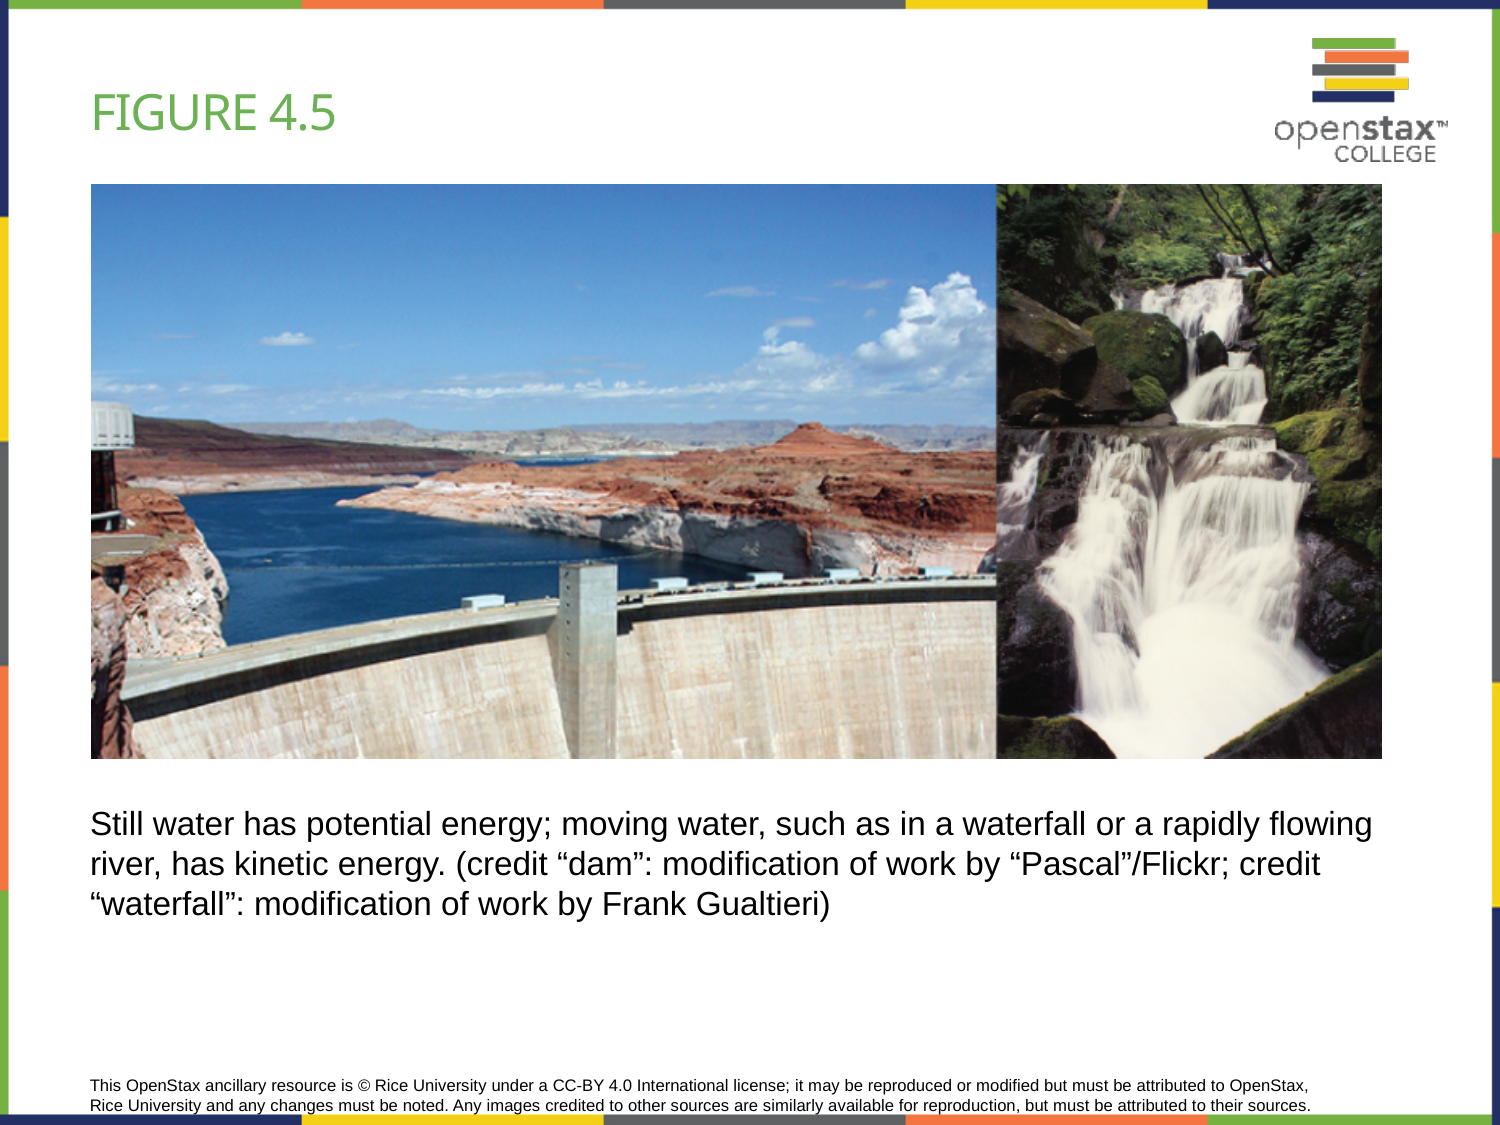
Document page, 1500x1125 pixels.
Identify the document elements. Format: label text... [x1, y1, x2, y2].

text_box This OpenStax ancillary resource is © Rice University under a CC-BY 4.0 International license; it may be reproduced or modified but must be attributed to OpenStax, Rice University and any changes must be noted. Any images credited to other sources are similarly available for reproduction, but must be attributed to their sources. [75, 1067, 1336, 1114]
title Figure 4.5 [75, 39, 1273, 148]
list Still water has potential energy; moving water, such as in a waterfall or a rapidly flowing river, has kinetic energy. (credit “dam”: modification of work by “Pascal”/Flickr; credit “waterfall”: modification of work by Frank Gualtieri) [75, 794, 1398, 986]
picture [0, 0, 1500, 1125]
